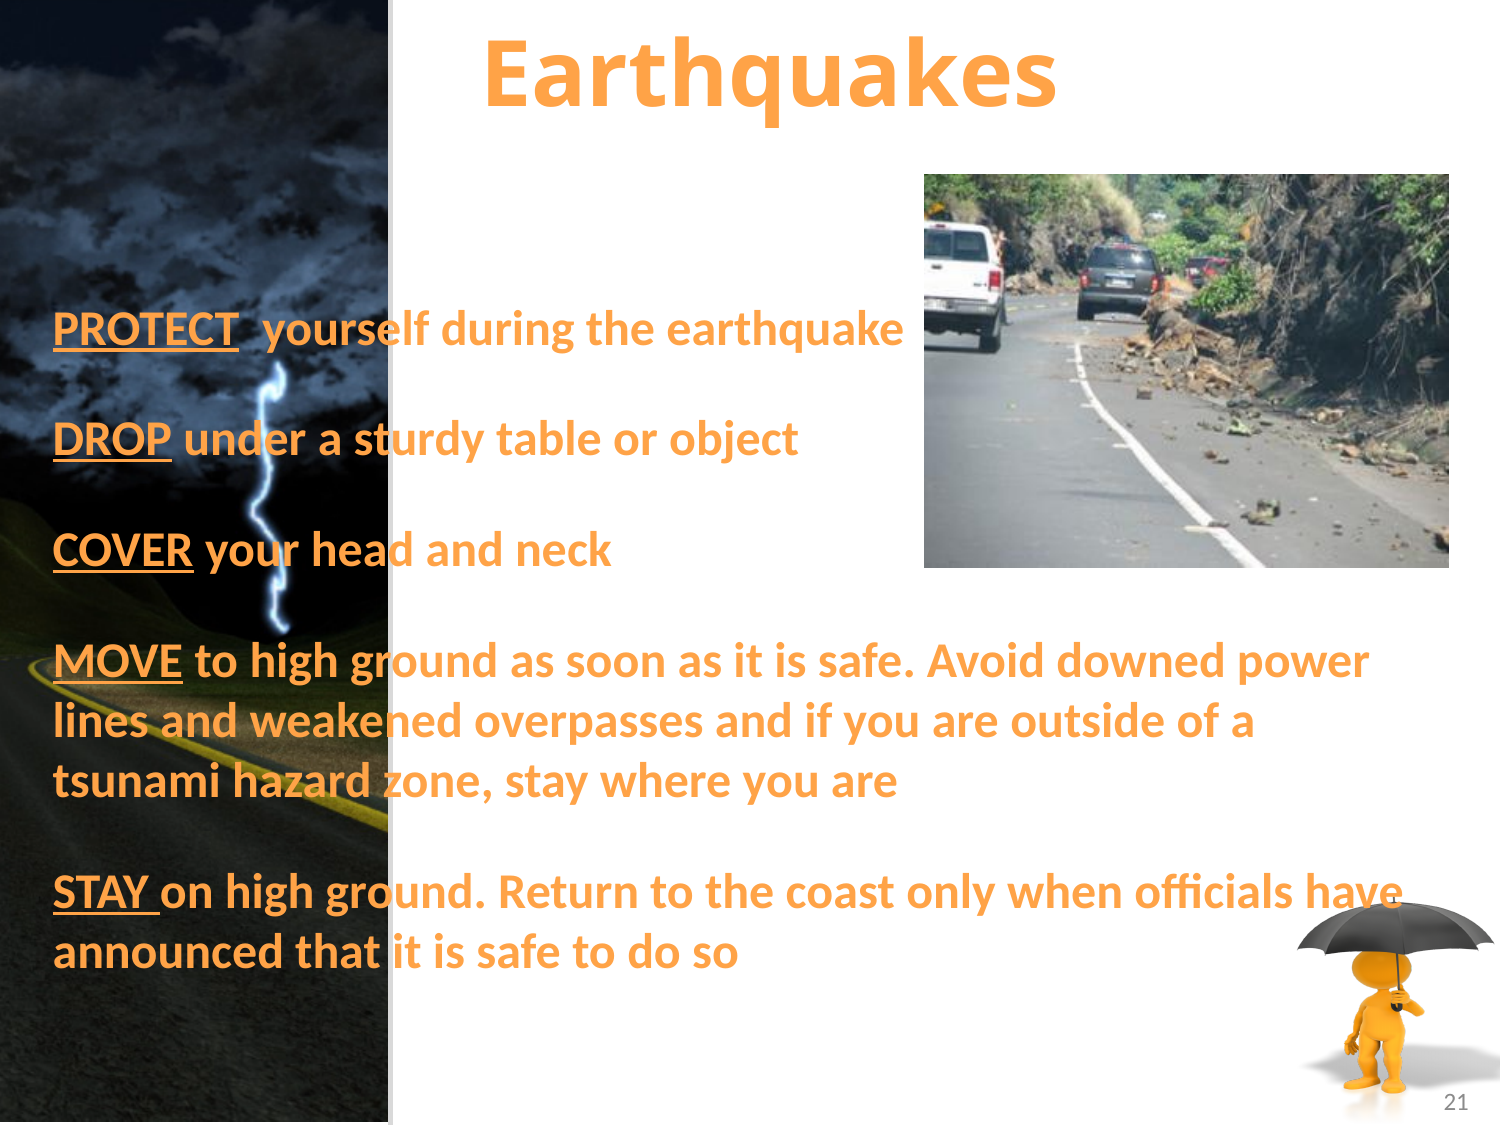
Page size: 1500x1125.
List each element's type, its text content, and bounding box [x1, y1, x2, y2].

picture [924, 174, 1449, 568]
title Earthquakes [262, 50, 1254, 132]
picture [1262, 887, 1500, 1125]
picture [0, 0, 388, 1122]
list PROTECT yourself during the earthquake DROP under a sturdy table or object COVER your head and neck MOVE to high ground as soon as it is safe. Avoid downed power lines and weakened overpasses and if you are outside of a tsunami hazard zone, stay where you are STAY on high ground. Return to the coast only when officials have announced that it is safe to do so [37, 287, 1438, 1038]
